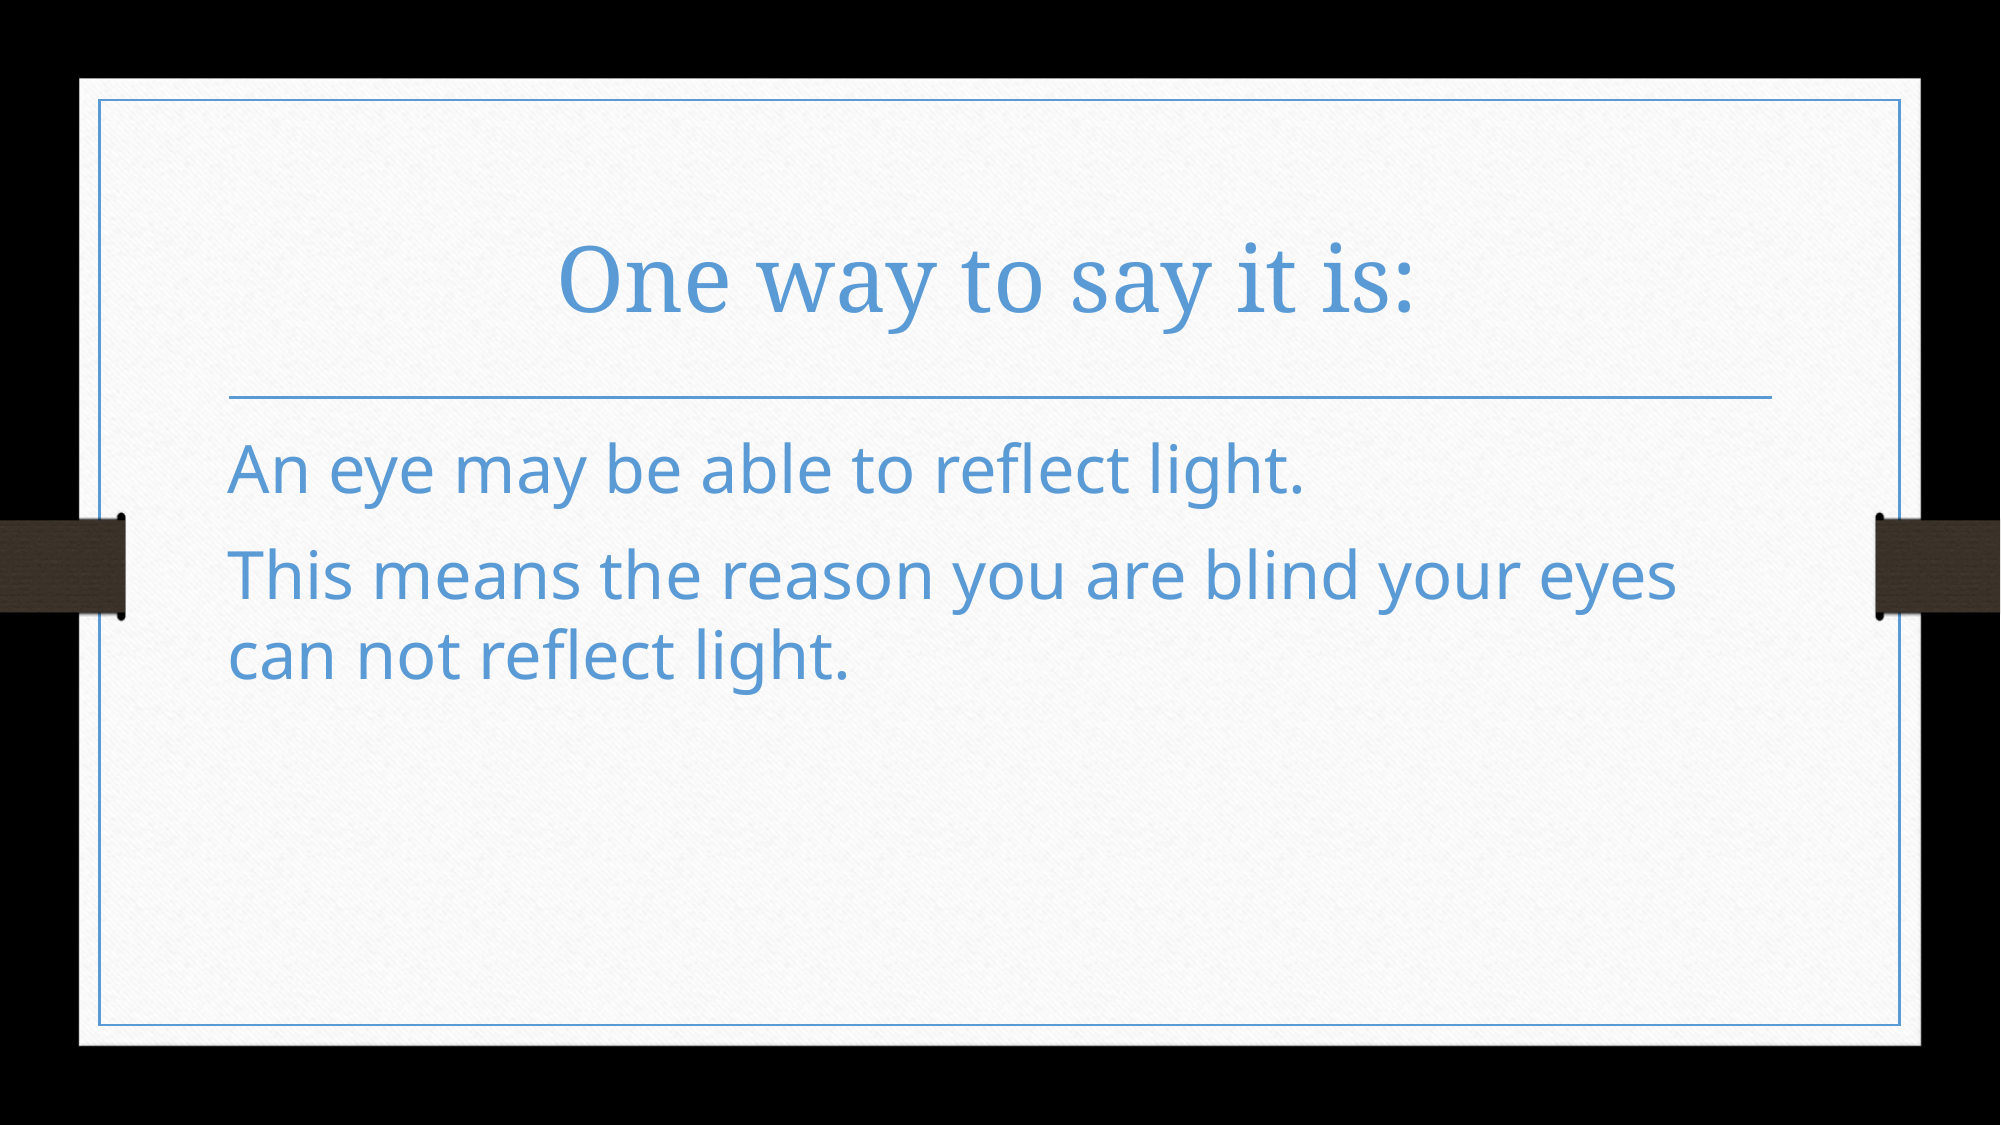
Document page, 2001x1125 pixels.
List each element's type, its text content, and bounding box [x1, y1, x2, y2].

title One way to say it is: [212, 168, 1788, 383]
list An eye may be able to reflect light. This means the reason you are blind your eyes can not reflect light. [212, 419, 1788, 964]
picture [0, 0, 2001, 1125]
